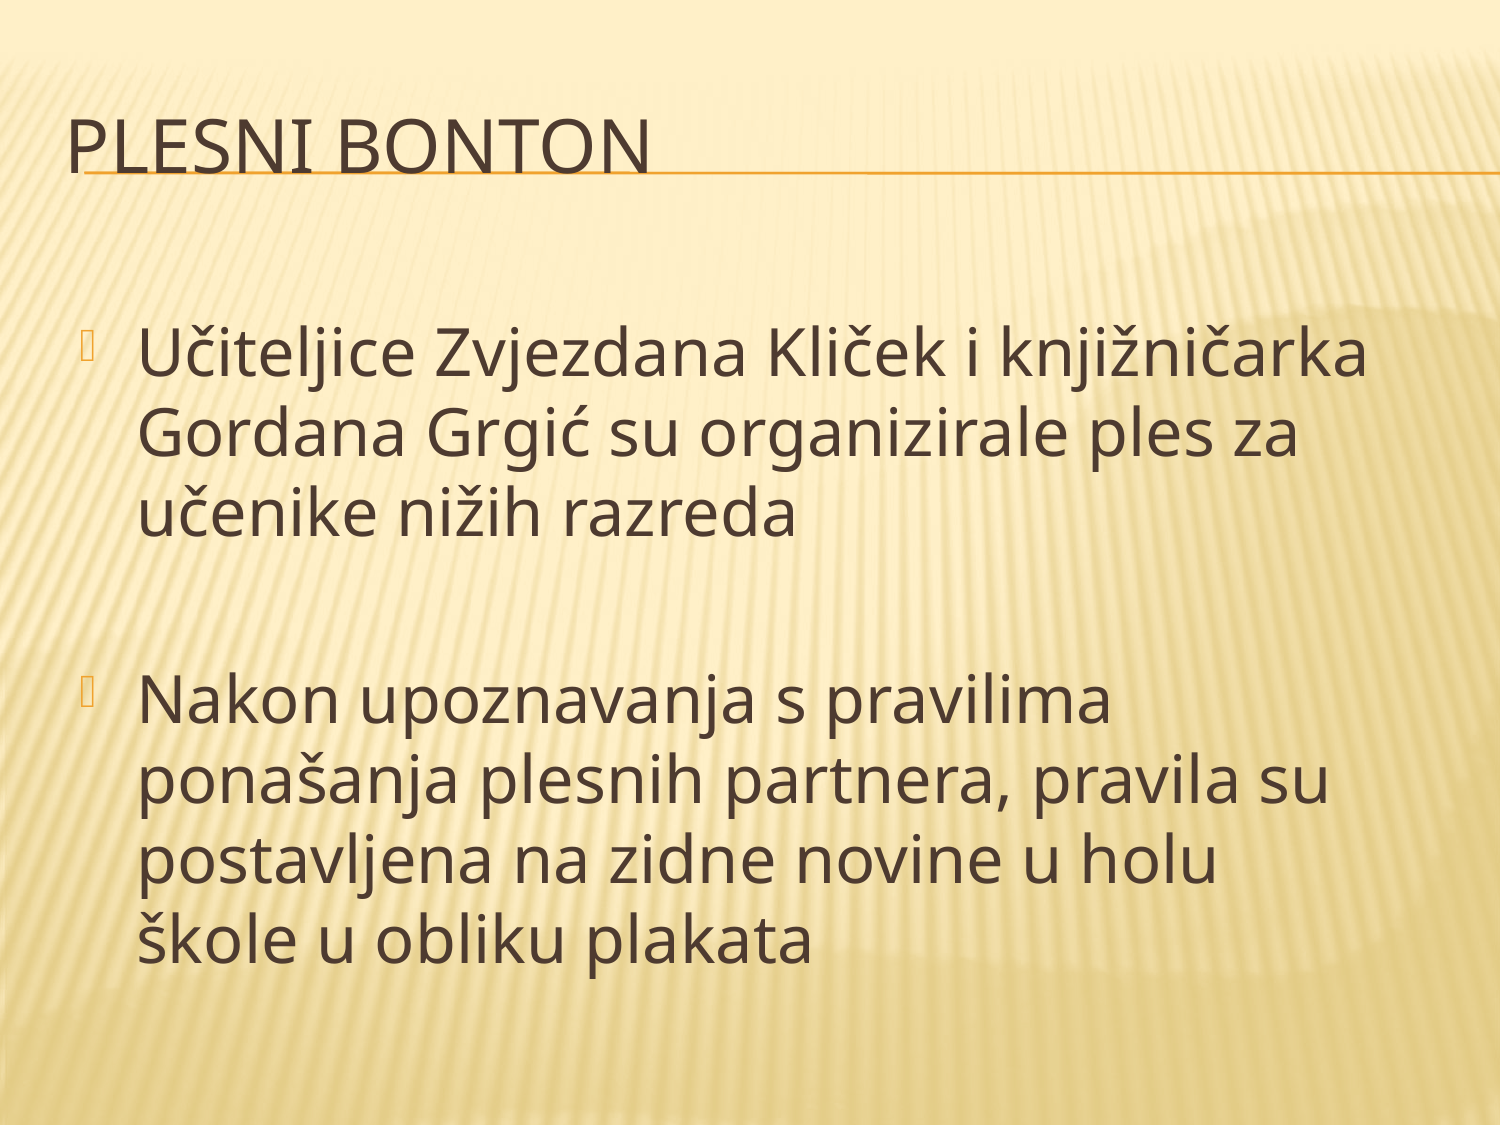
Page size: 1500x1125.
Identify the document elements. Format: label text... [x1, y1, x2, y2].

list Učiteljice Zvjezdana Kliček i knjižničarka Gordana Grgić su organizirale ples za učenike nižih razreda Nakon upoznavanja s pravilima ponašanja plesnih partnera, pravila su postavljena na zidne novine u holu škole u obliku plakata [64, 302, 1415, 1046]
title Plesni bonton [50, 75, 1475, 213]
